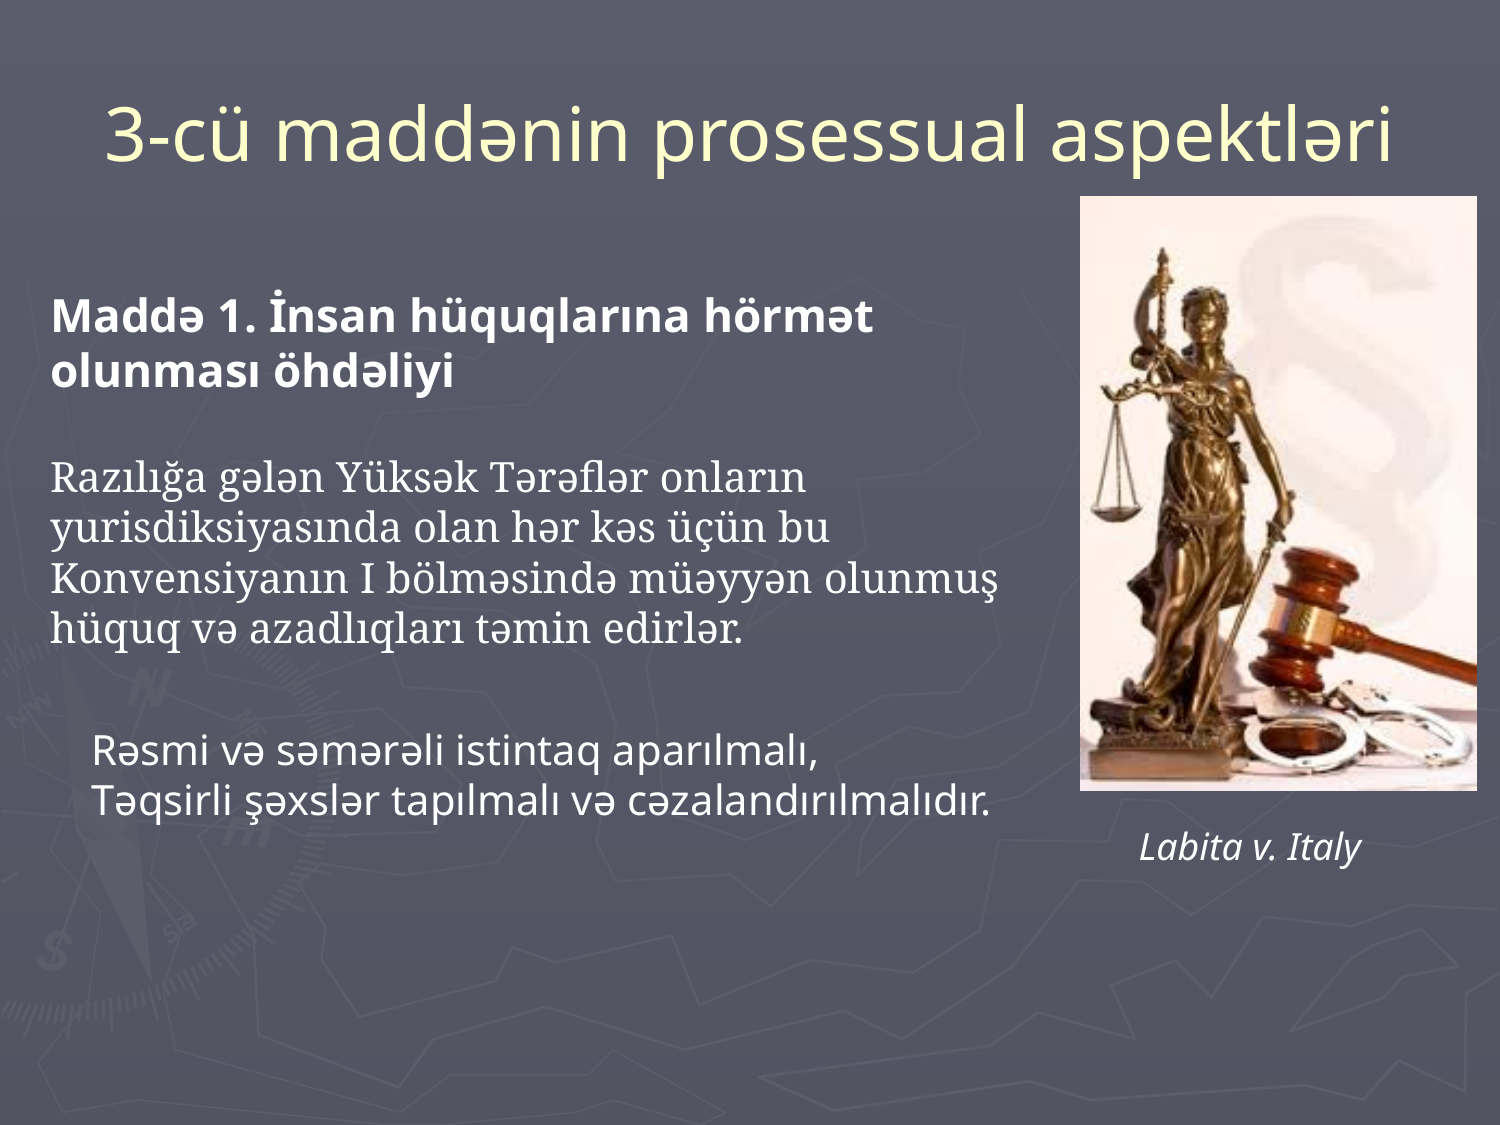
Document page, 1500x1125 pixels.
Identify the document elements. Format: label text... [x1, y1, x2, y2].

text_box Maddə 1. İnsan hüquqlarına hörmət olunması öhdəliyi Razılığa gələn Yüksək Tərəflər onların yurisdiksiyasında olan hər kəs üçün bu Konvensiyanın I bölməsində müəyyən olunmuş hüquq və azadlıqları təmin edirlər. [35, 278, 1058, 659]
text_box Rəsmi və səmərəli istintaq aparılmalı, Təqsirli şəxslər tapılmalı və cəzalandırılmalıdır. Labita v. Italy [76, 715, 1376, 876]
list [1080, 195, 1477, 792]
title 3-cü maddənin prosessual aspektləri [49, 37, 1451, 226]
